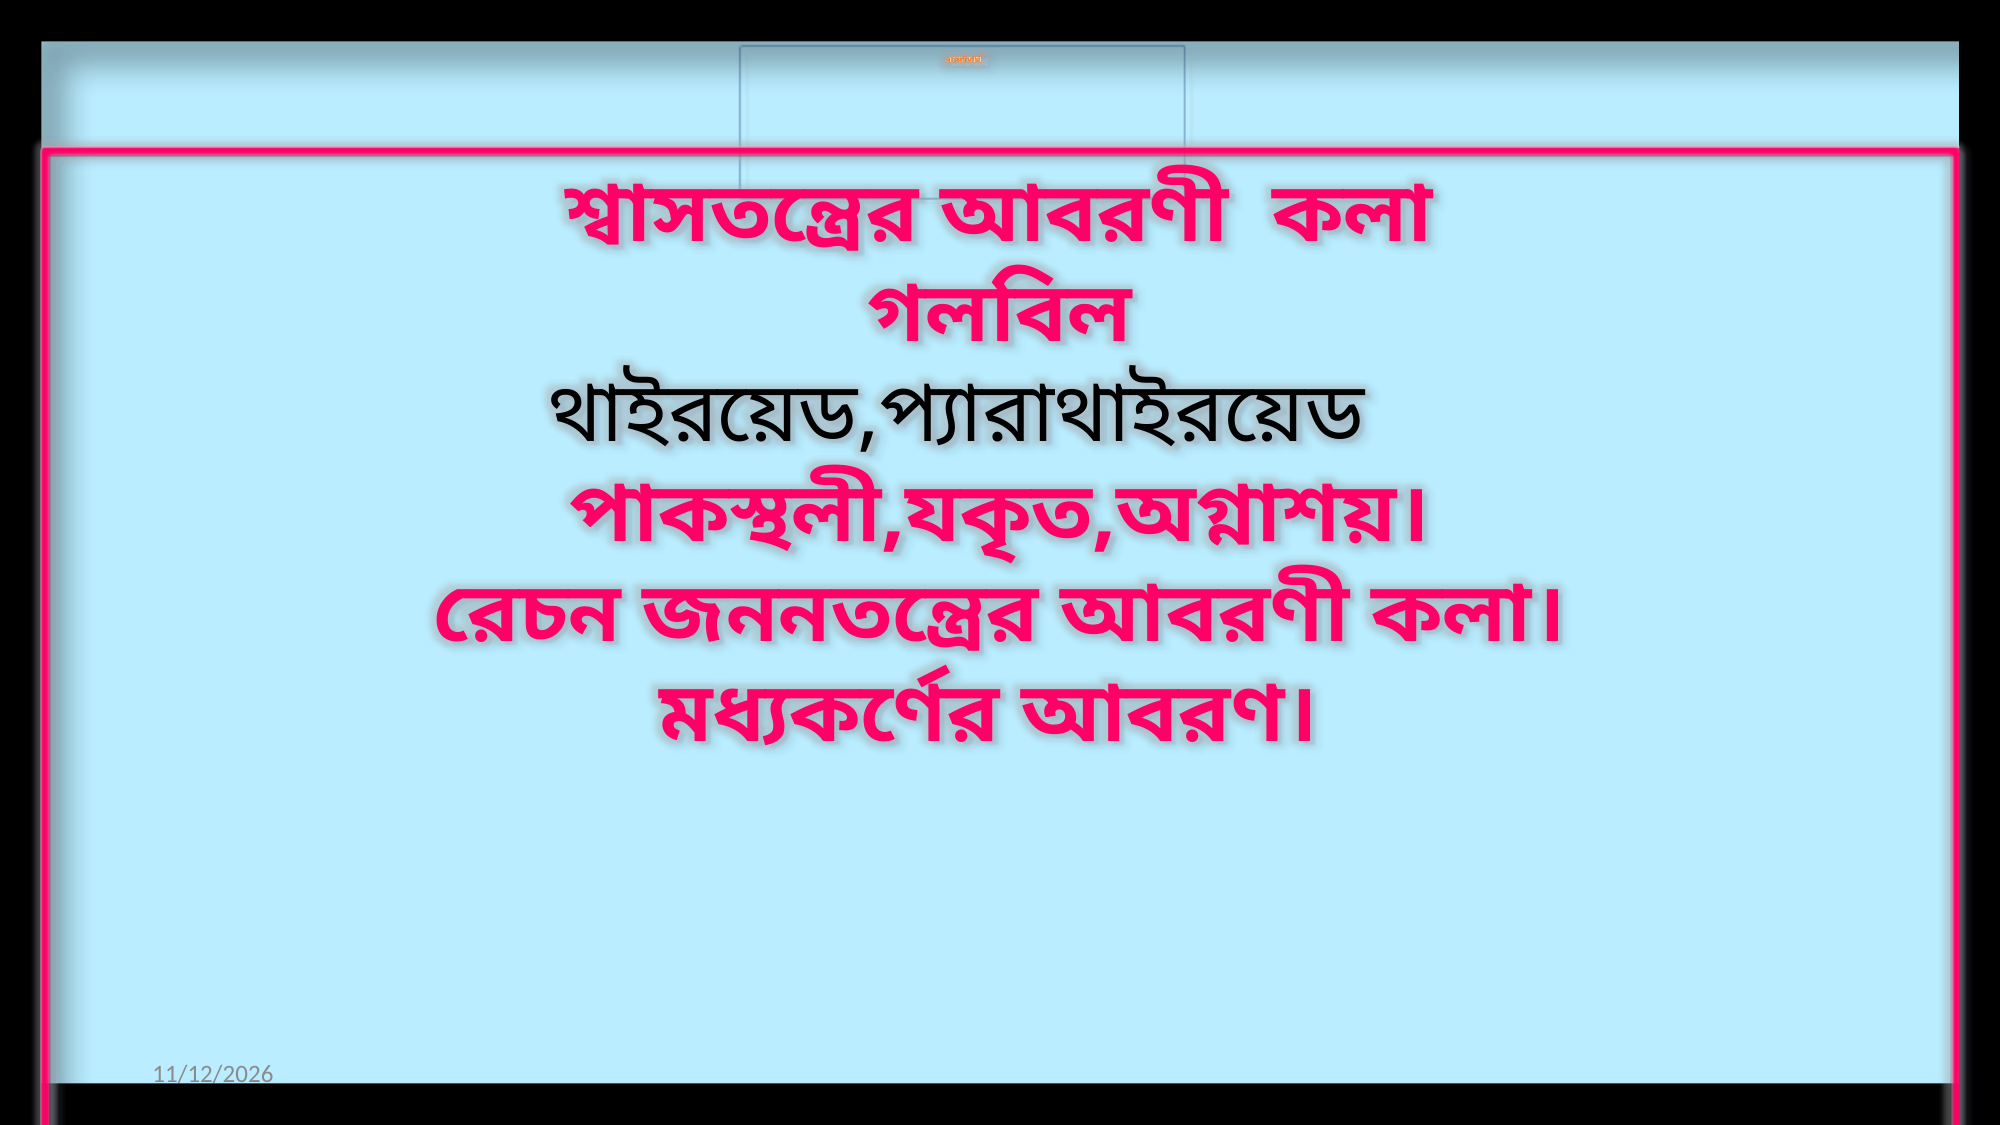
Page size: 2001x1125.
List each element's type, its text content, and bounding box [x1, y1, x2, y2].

text_box এন্ডোডার্ম [743, 49, 1183, 143]
text_box [0, 0, 2000, 1125]
text_box শ্বাসতন্ত্রের আবরণী কলা গলবিল থাইরয়েড,প্যারাথাইরয়েড পাকস্থলী,যকৃত,অগ্নাশয়। রেচন জননতন্ত্রের আবরণী কলা। মধ্যকর্ণের আবরণ। [47, 153, 1951, 1125]
